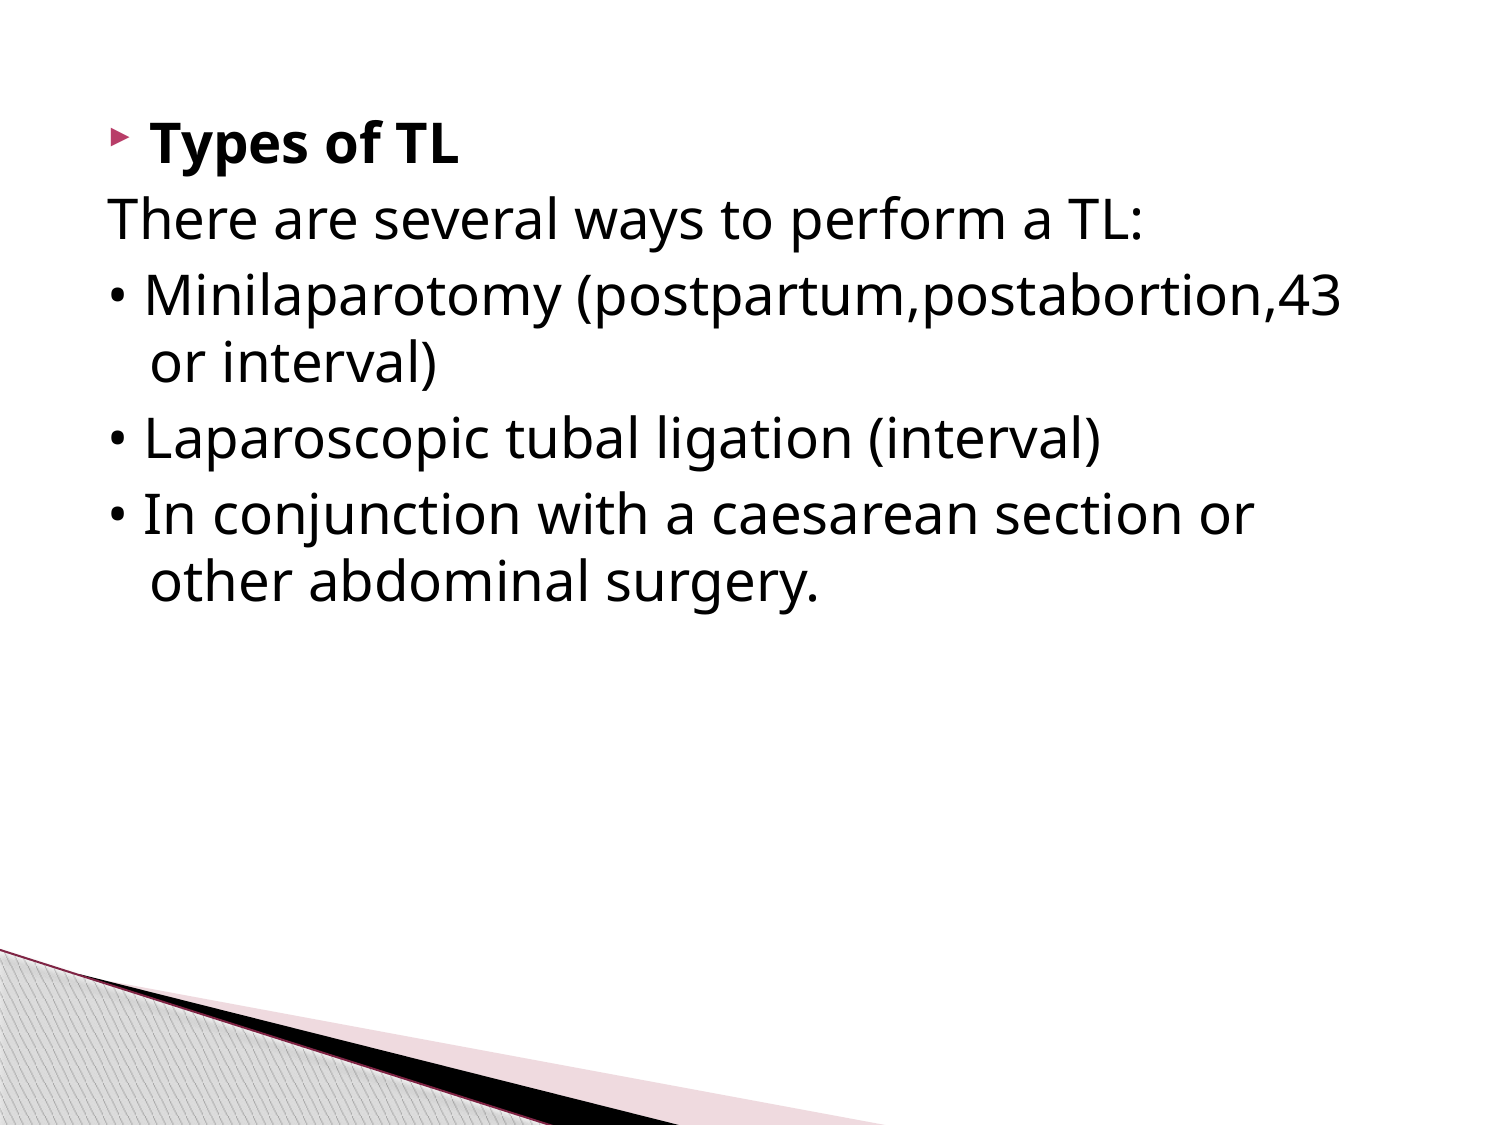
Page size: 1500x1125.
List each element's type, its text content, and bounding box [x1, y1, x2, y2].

list Types of TL There are several ways to perform a TL: • Minilaparotomy (postpartum,postabortion,43 or interval) • Laparoscopic tubal ligation (interval) • In conjunction with a caesarean section or other abdominal surgery. [75, 99, 1425, 963]
